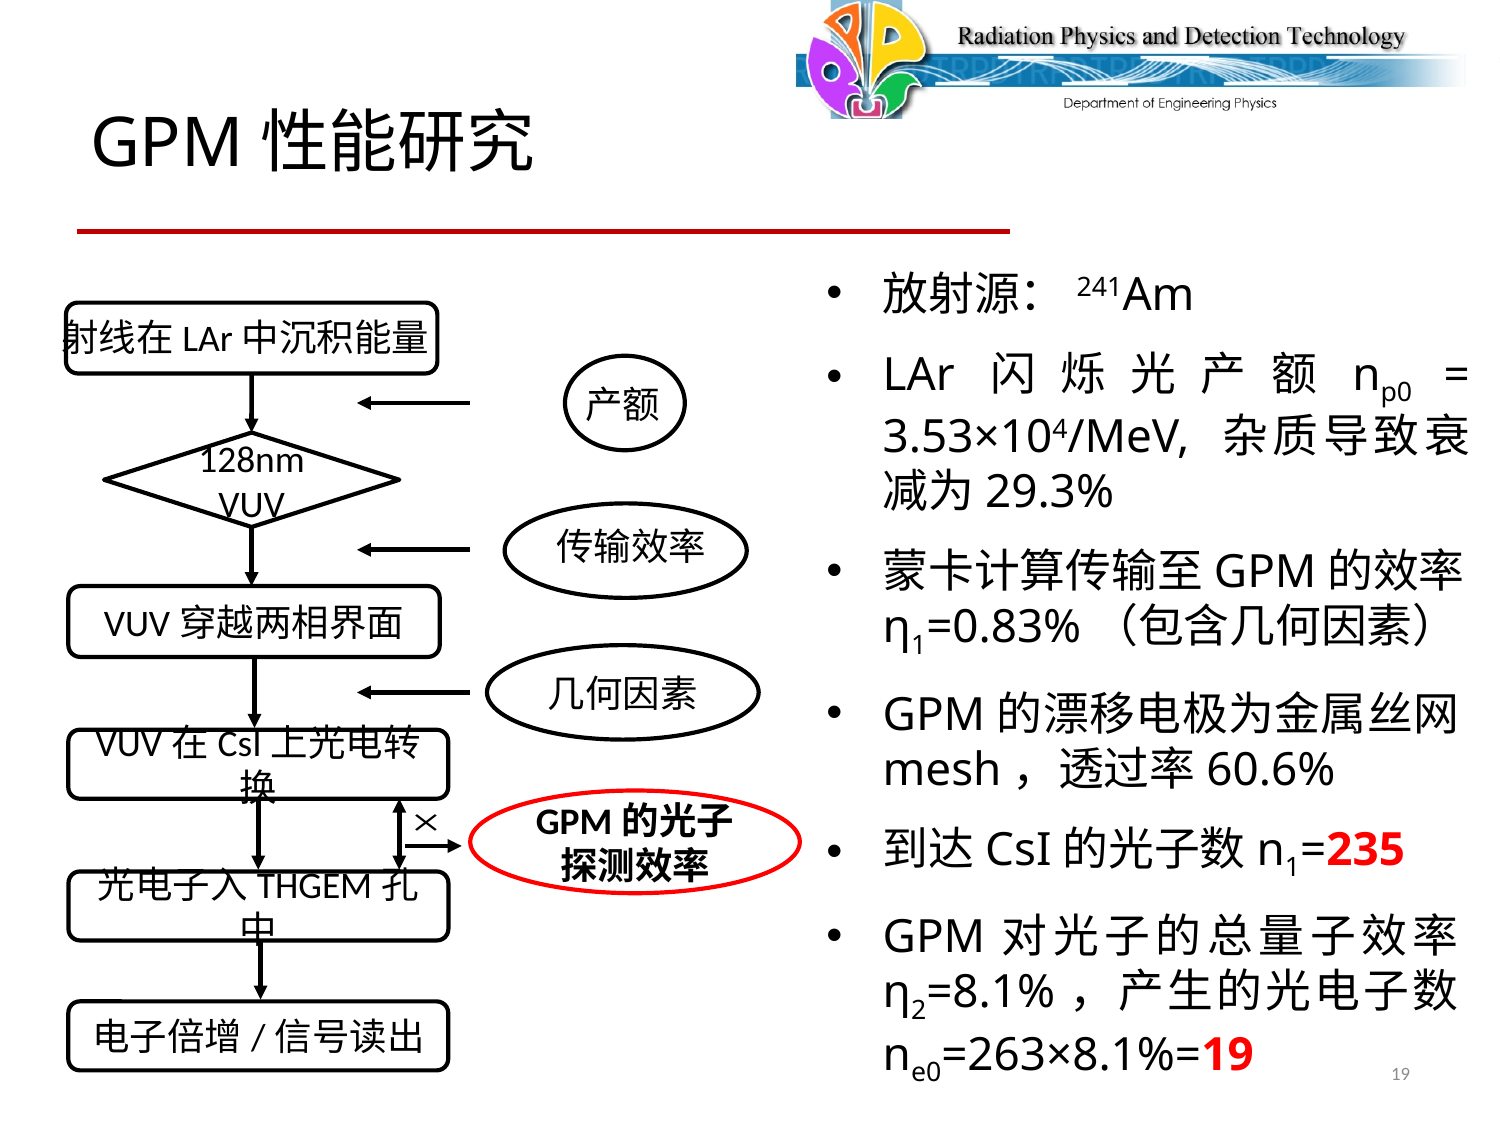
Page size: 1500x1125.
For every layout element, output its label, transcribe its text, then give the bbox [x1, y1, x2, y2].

text_box 放射源：241Am LAr闪烁光产额np0 = 3.53×104/MeV, 杂质导致衰减为29.3% 蒙卡计算传输至GPM的效率η1=0.83%（包含几何因素） GPM的漂移电极为金属丝网mesh，透过率60.6% 到达CsI的光子数n1=235 GPM对光子的总量子效率η2=8.1%，产生的光电子数ne0=263×8.1%=19 [811, 257, 1485, 1125]
slide_number 19 [1074, 1042, 1425, 1103]
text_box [52, 302, 801, 1071]
picture [785, 0, 1500, 119]
title GPM性能研究 [75, 45, 1425, 233]
